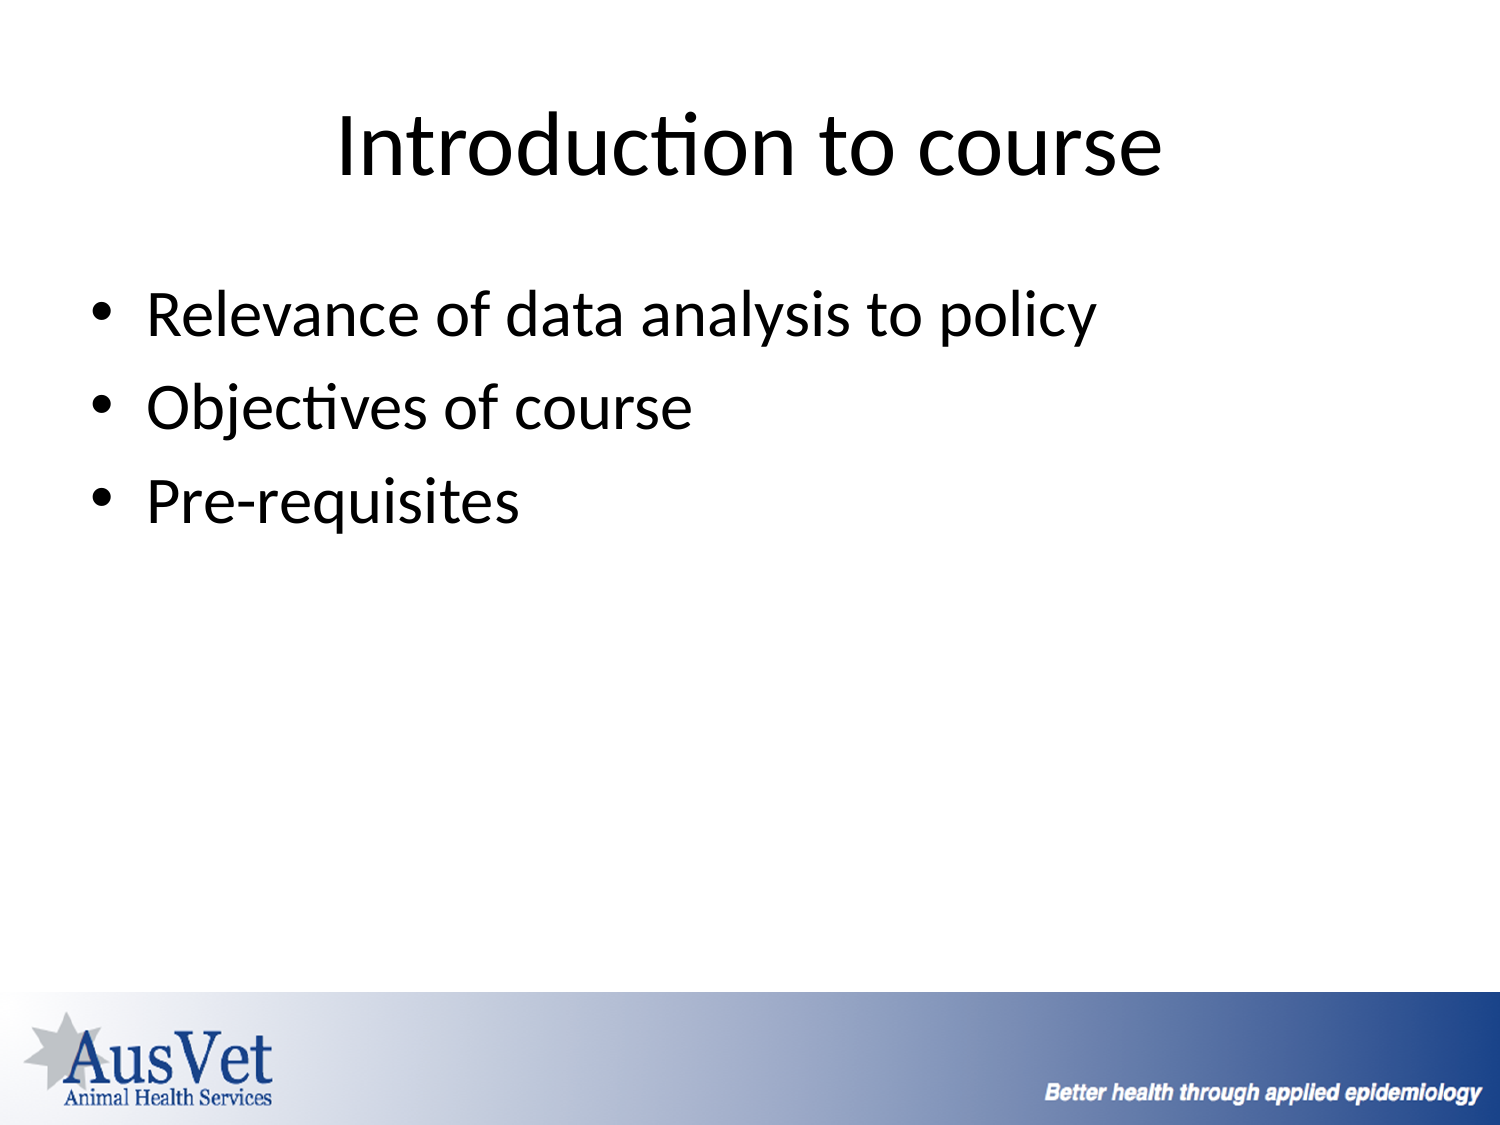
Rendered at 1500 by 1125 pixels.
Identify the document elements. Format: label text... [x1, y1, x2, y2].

title Introduction to course [75, 45, 1425, 233]
picture [0, 992, 1500, 1125]
list Relevance of data analysis to policy Objectives of course Pre-requisites [75, 262, 1425, 993]
